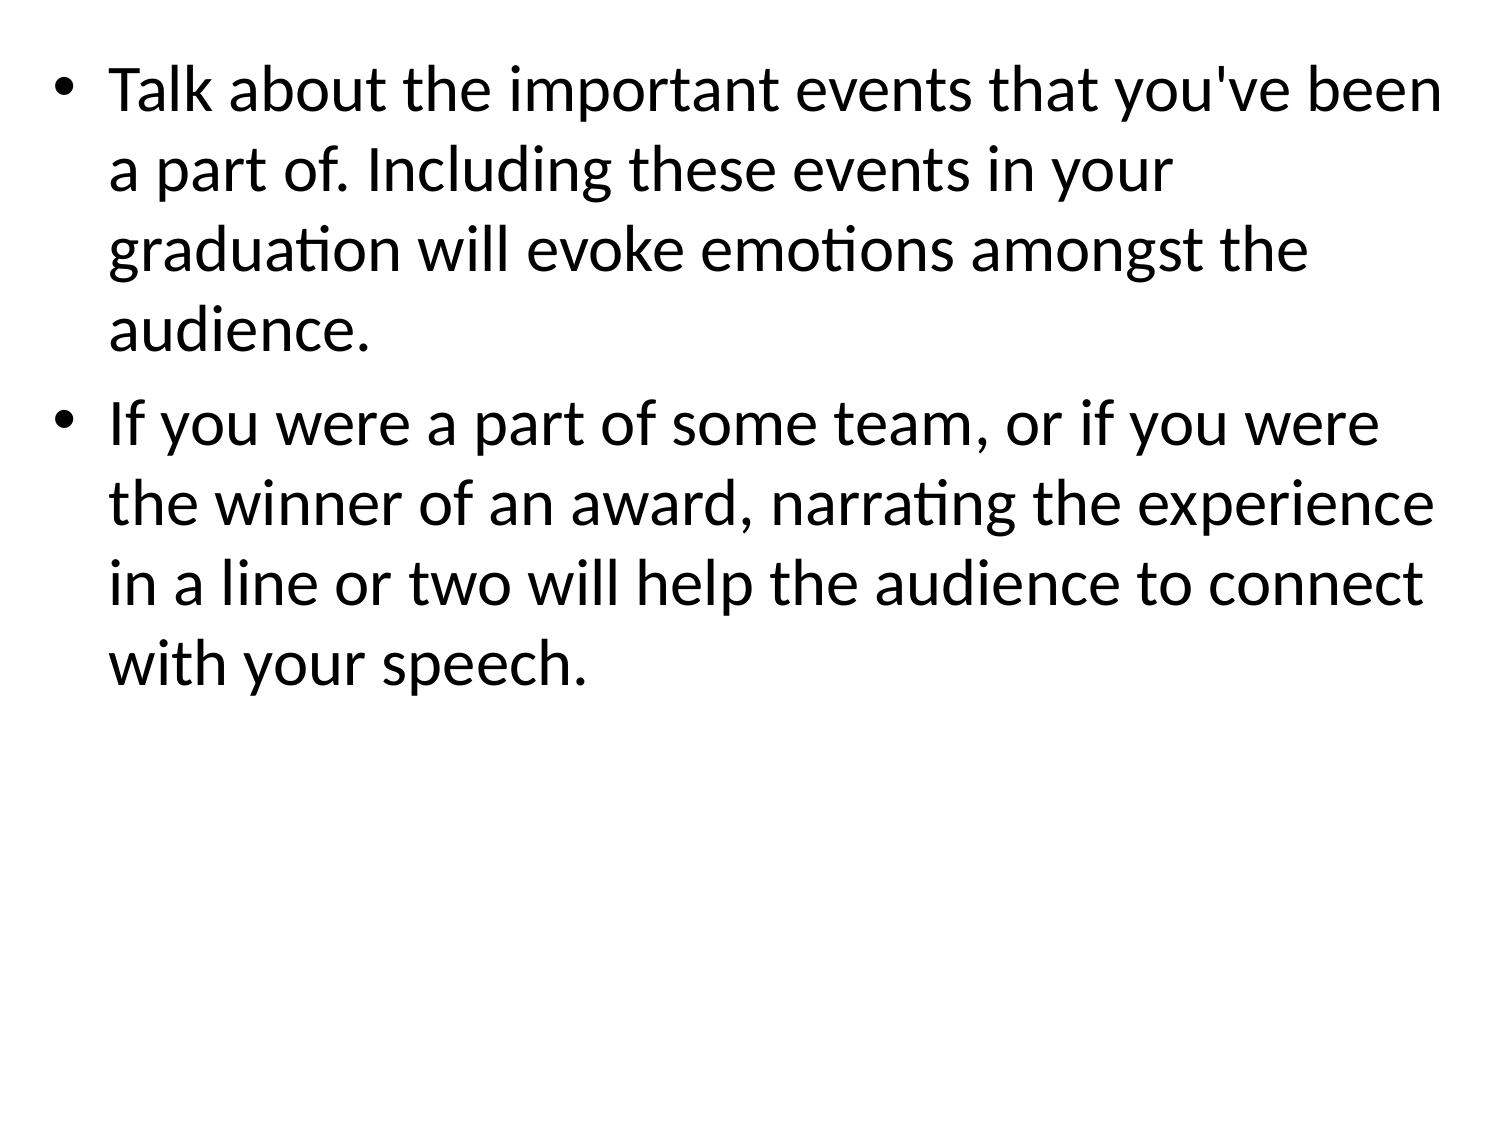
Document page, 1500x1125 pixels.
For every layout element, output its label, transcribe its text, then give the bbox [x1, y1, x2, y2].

list Talk about the important events that you've been a part of. Including these events in your graduation will evoke emotions amongst the audience. If you were a part of some team, or if you were the winner of an award, narrating the experience in a line or two will help the audience to connect with your speech. [37, 37, 1488, 1005]
